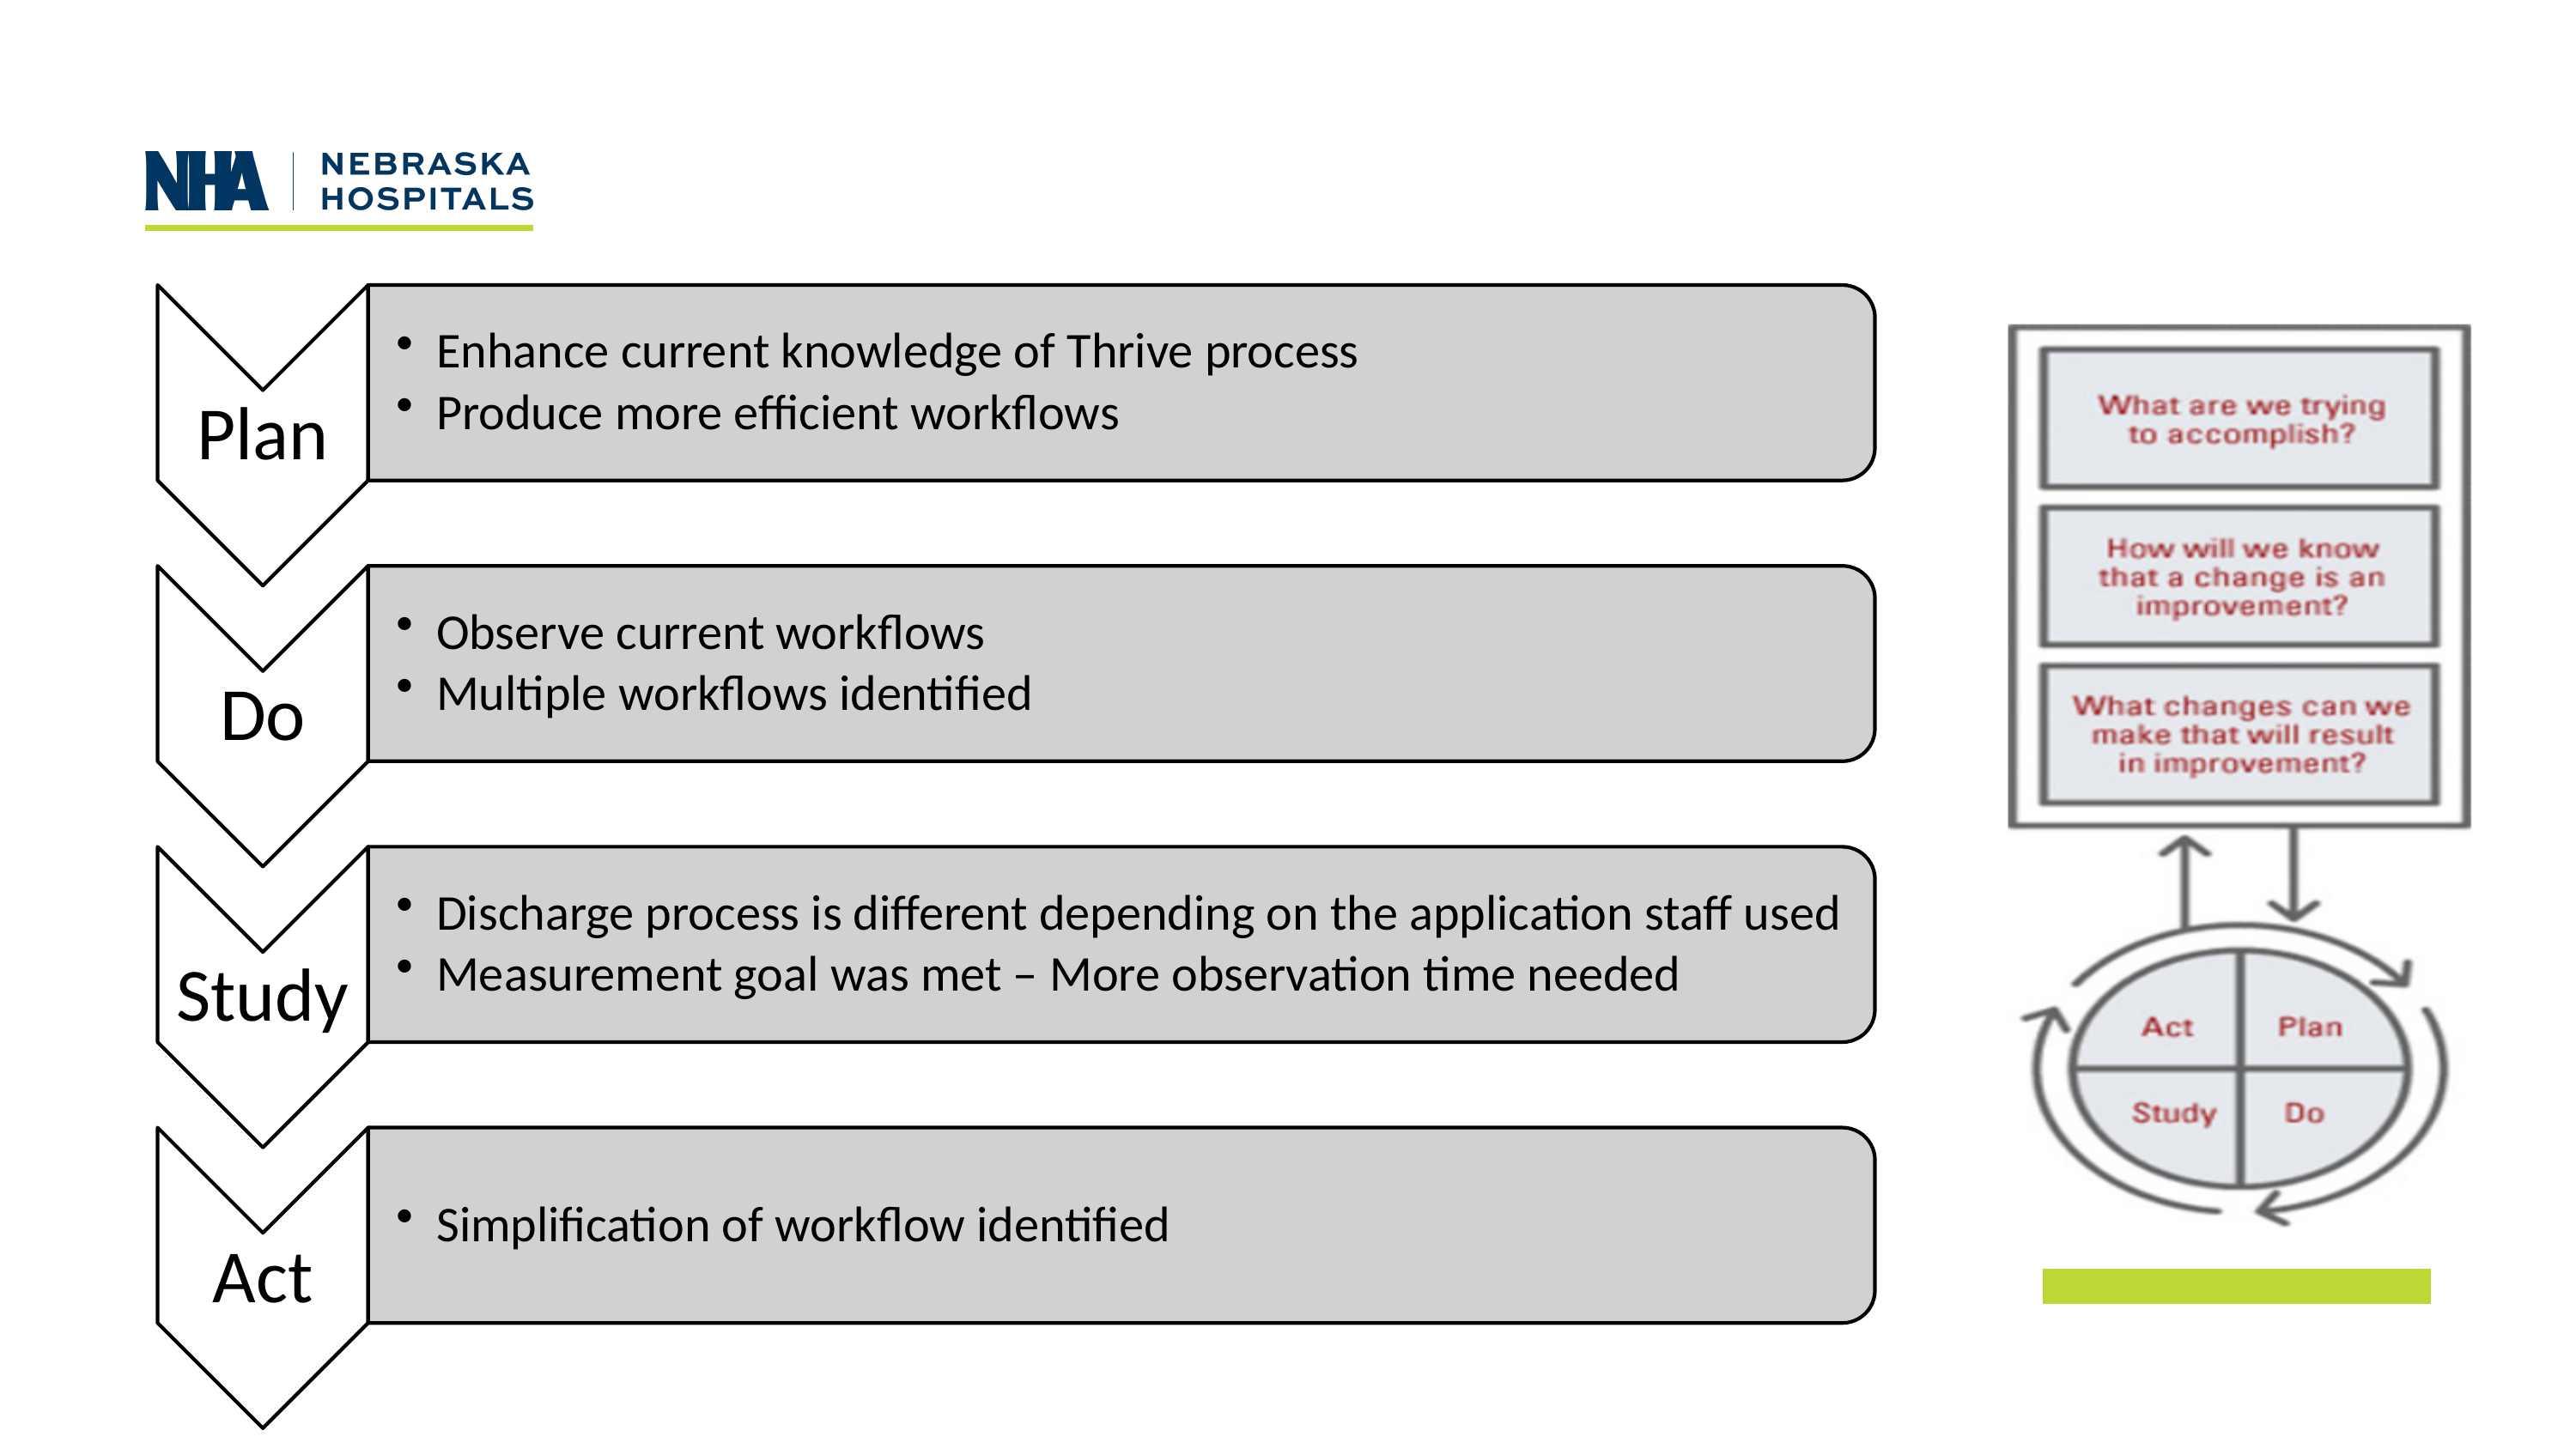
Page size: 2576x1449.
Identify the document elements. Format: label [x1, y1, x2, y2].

text_box [144, 224, 534, 232]
text_box [2042, 1269, 2432, 1304]
picture [2007, 312, 2478, 1240]
picture [144, 151, 534, 210]
text_box [157, 283, 1875, 1429]
